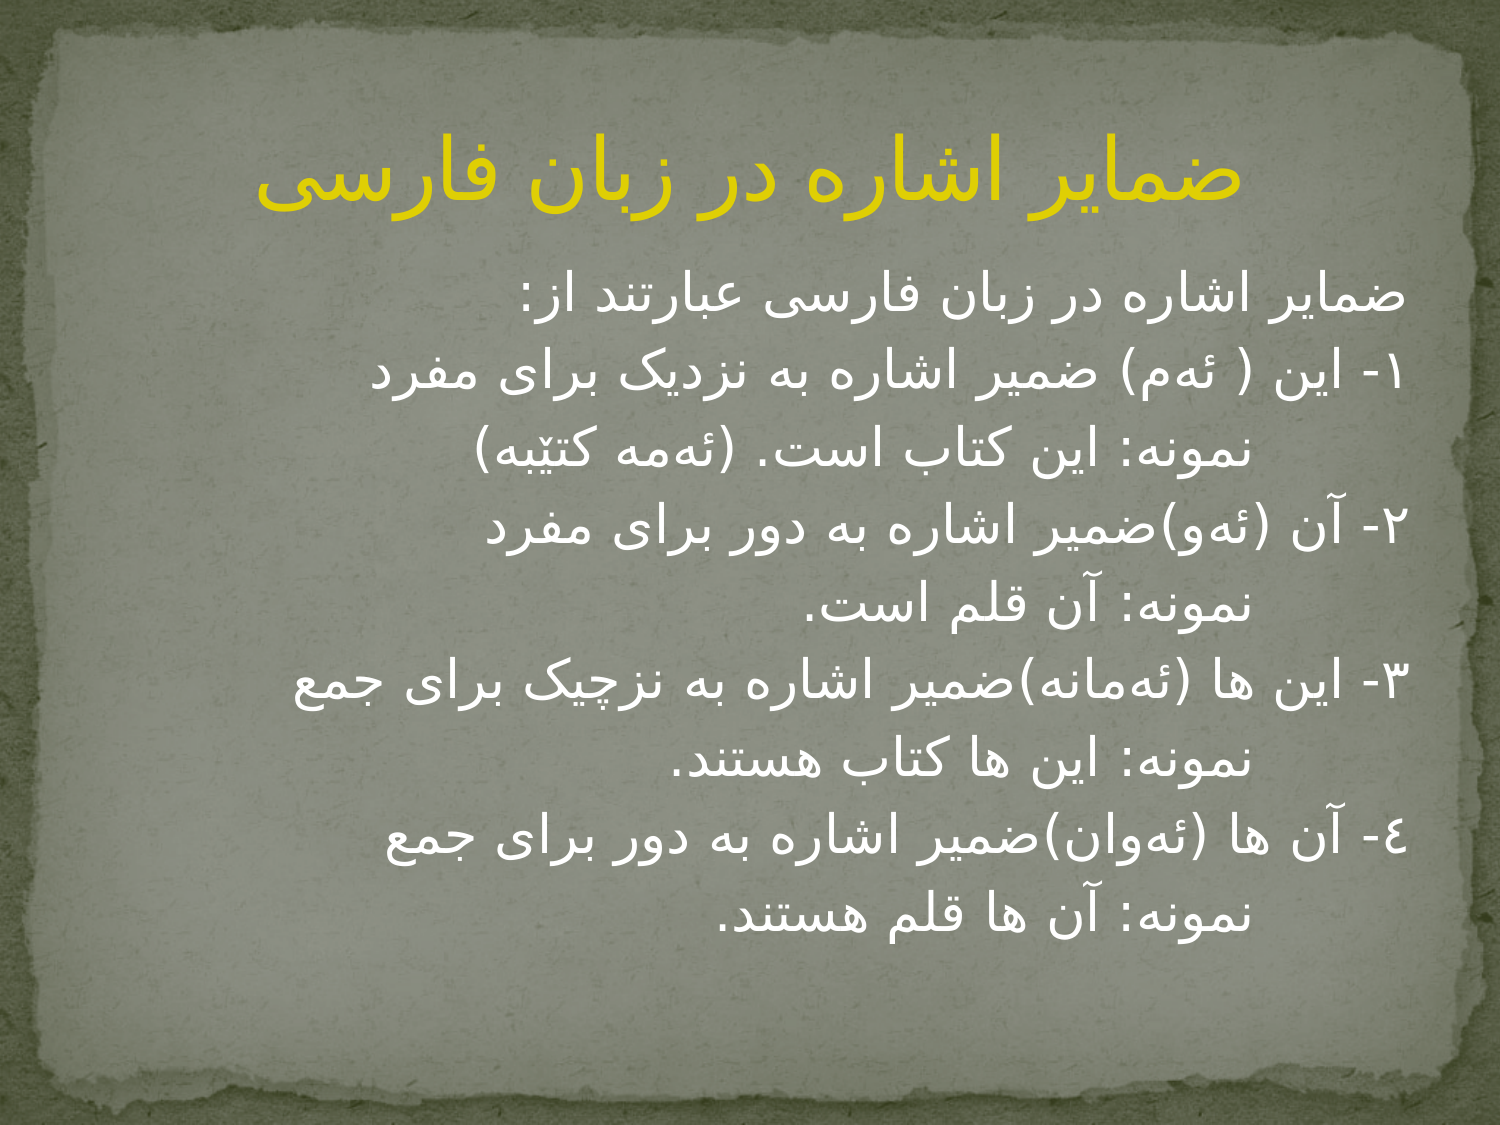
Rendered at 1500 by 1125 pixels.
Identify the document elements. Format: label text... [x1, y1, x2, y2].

list ضمایر اشاره در زبان فارسی عبارتند از: ١- این ( ئەم) ضمیر اشاره به نزدیک برای مفرد نمونە: این کتاب است. (ئەمە کتێبه) ٢- آن (ئەو)ضمیر اشاره به دور برای مفرد نمونه: آن قلم است. ٣- این ها (ئەمانە)ضمیر اشاره به نزچیک برای جمع نمونه: این ها کتاب هستند. ٤- آن ها (ئەوان)ضمیر اشاره به دور برای جمع نمونه: آن ها قلم هستند. [75, 249, 1425, 1000]
title ضمایر اشاره در زبان فارسی [74, 24, 1425, 225]
